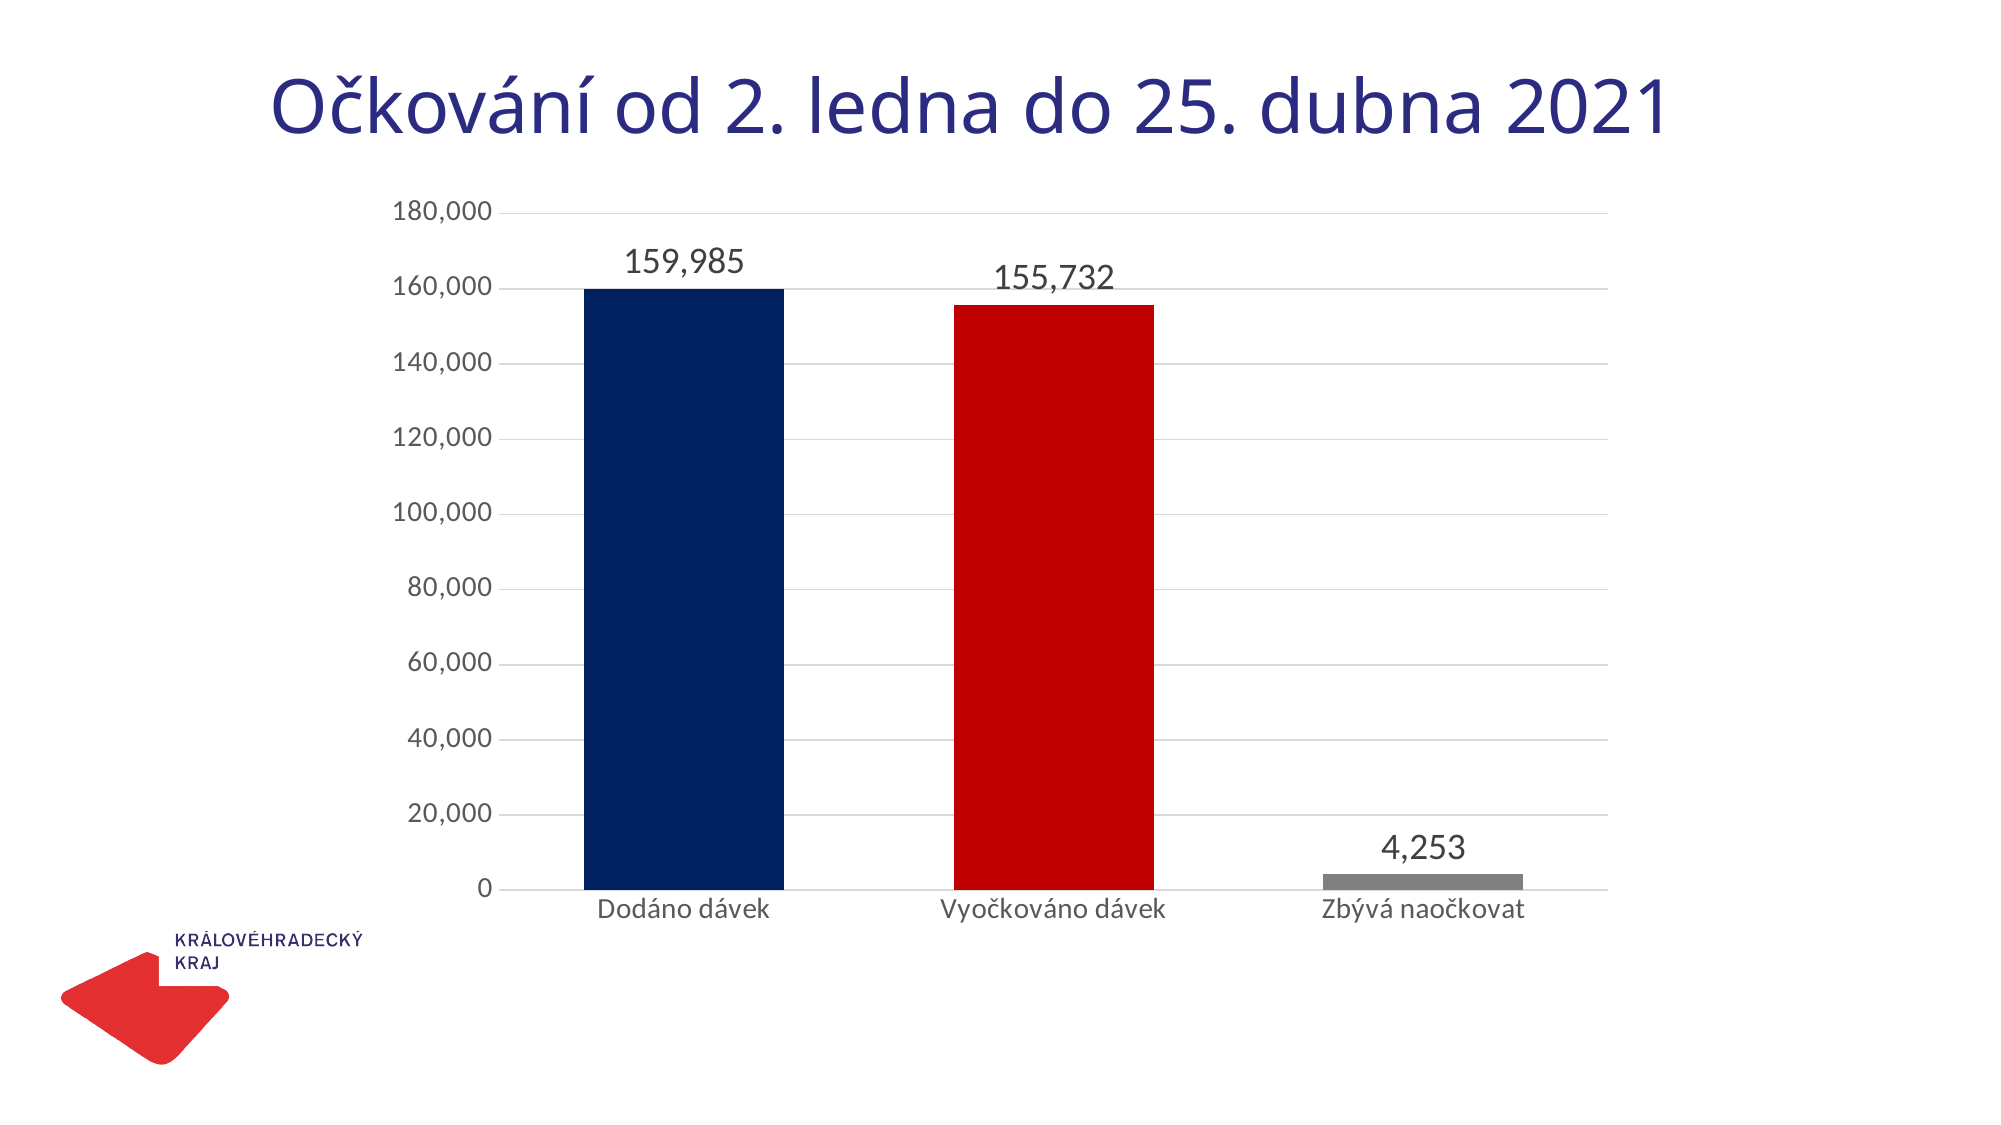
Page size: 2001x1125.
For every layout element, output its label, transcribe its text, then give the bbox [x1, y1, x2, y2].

title Očkování od 2. ledna do 25. dubna 2021 [237, 29, 1841, 191]
chart [366, 183, 1634, 942]
picture [57, 918, 363, 1076]
